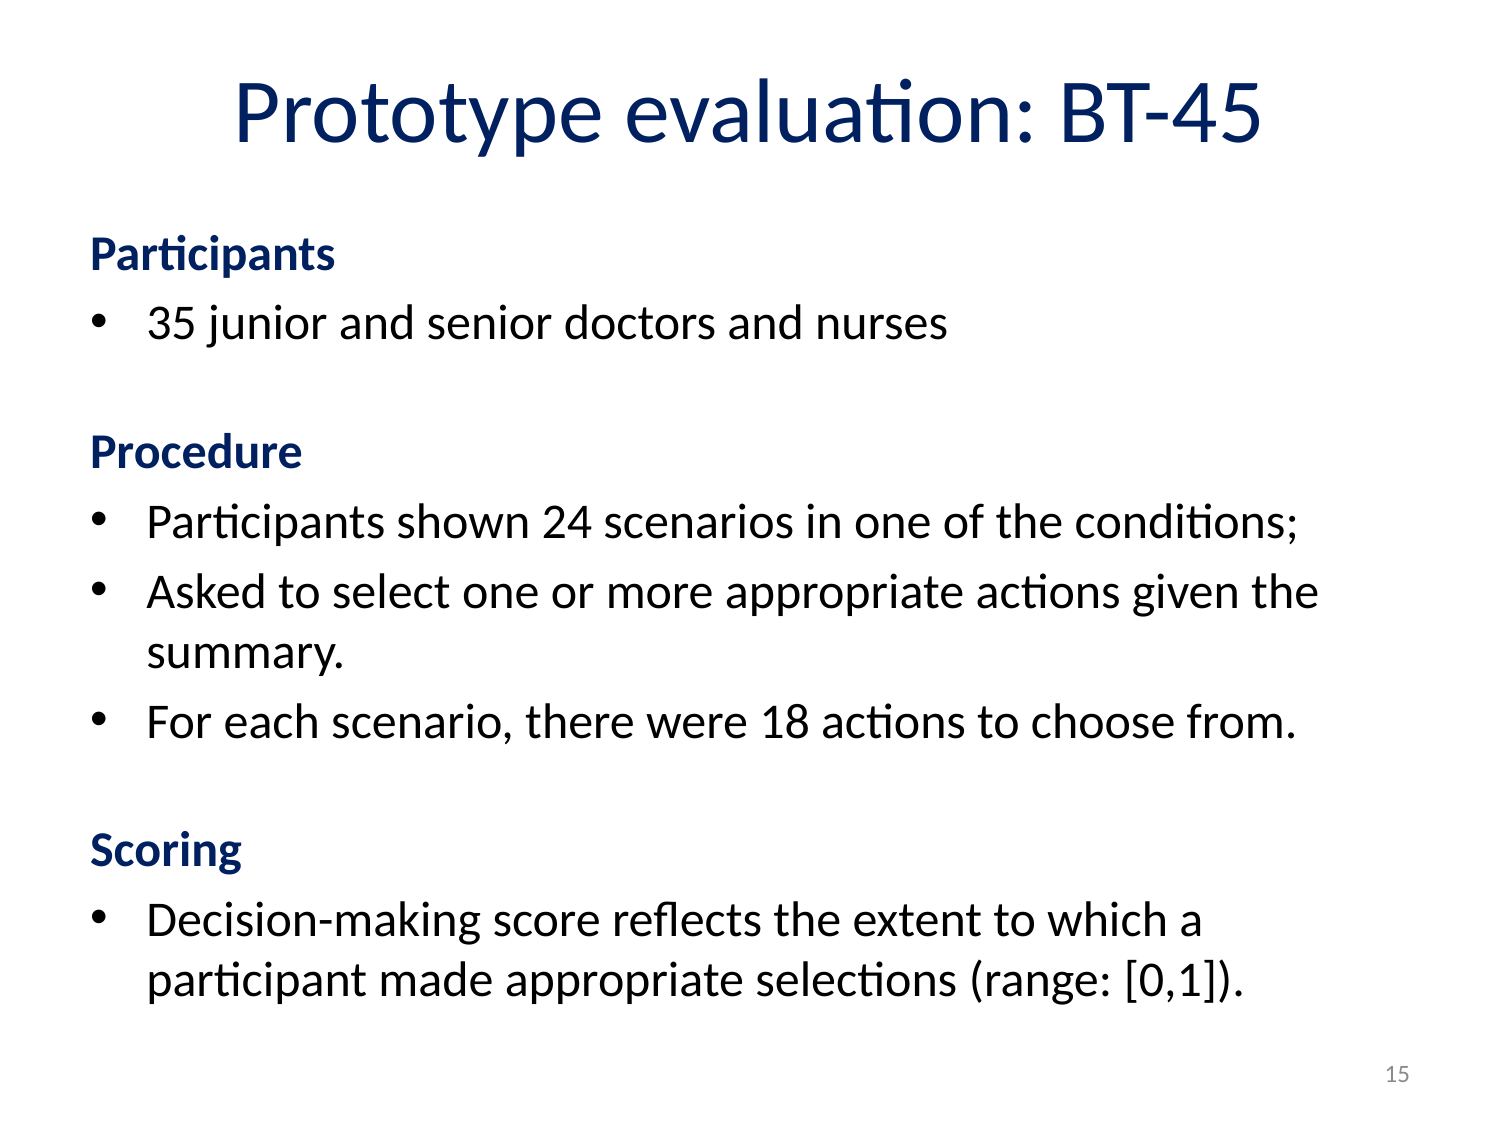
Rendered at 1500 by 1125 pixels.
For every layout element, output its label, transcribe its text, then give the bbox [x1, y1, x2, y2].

slide_number 15 [1074, 1042, 1425, 1103]
list Participants 35 junior and senior doctors and nurses Procedure Participants shown 24 scenarios in one of the conditions; Asked to select one or more appropriate actions given the summary. For each scenario, there were 18 actions to choose from. Scoring Decision-making score reflects the extent to which a participant made appropriate selections (range: [0,1]). [75, 212, 1425, 1025]
title Prototype evaluation: BT-45 [75, 12, 1425, 200]
